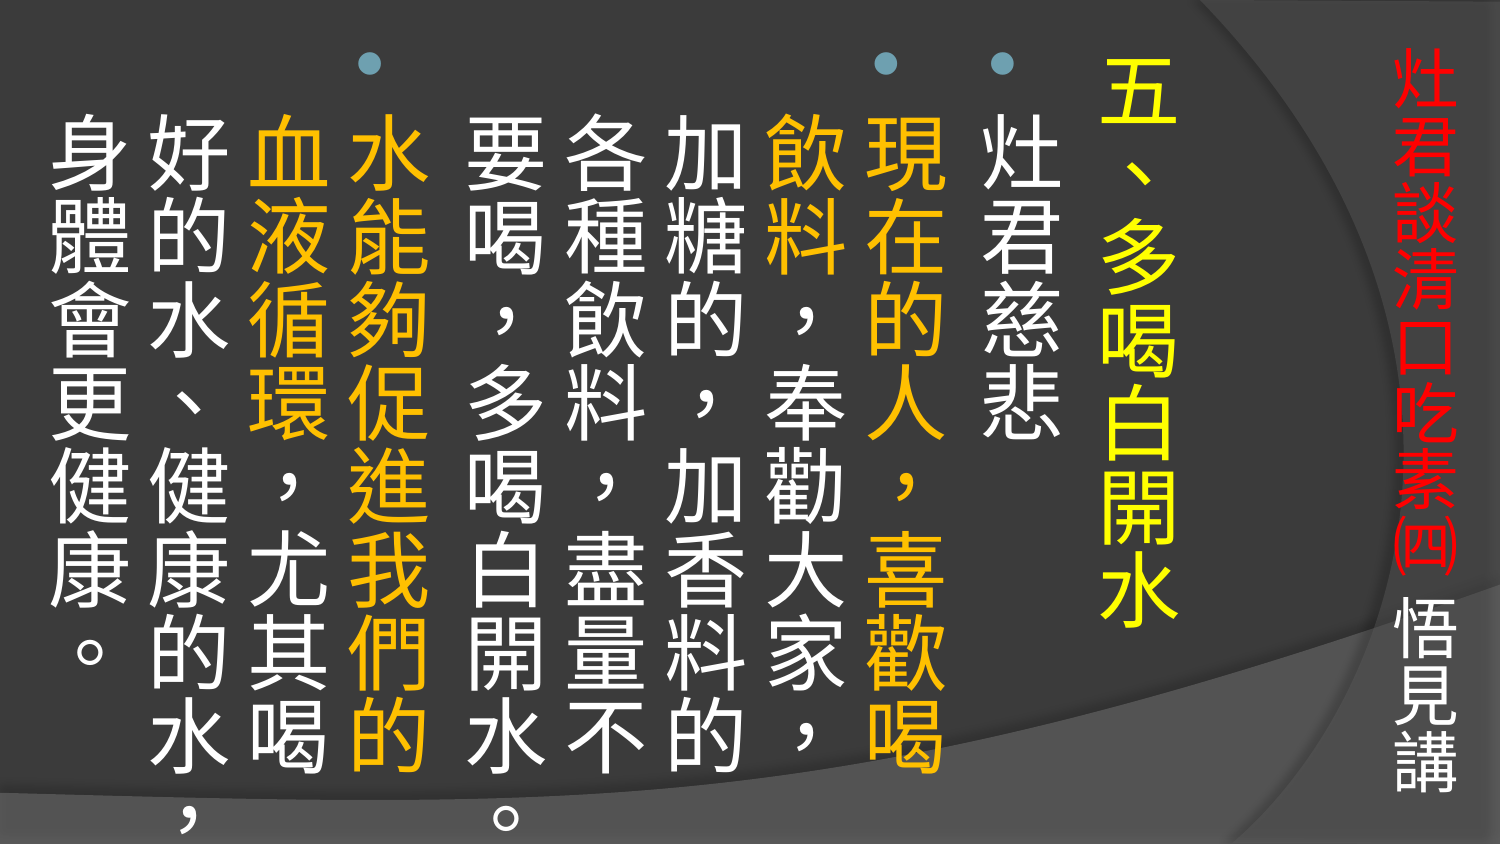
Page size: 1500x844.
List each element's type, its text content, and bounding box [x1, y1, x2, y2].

title 灶君談清口吃素㈣ 悟見講 [1364, 21, 1483, 820]
list 五、多喝白開水 灶君慈悲 現在的人，喜歡喝飲料，奉勸大家，加糖的，加香料的各種飲料，盡量不要喝，多喝白開水。 水能夠促進我們的血液循環，尤其喝好的水、健康的水，身體會更健康。 [29, 27, 1365, 820]
